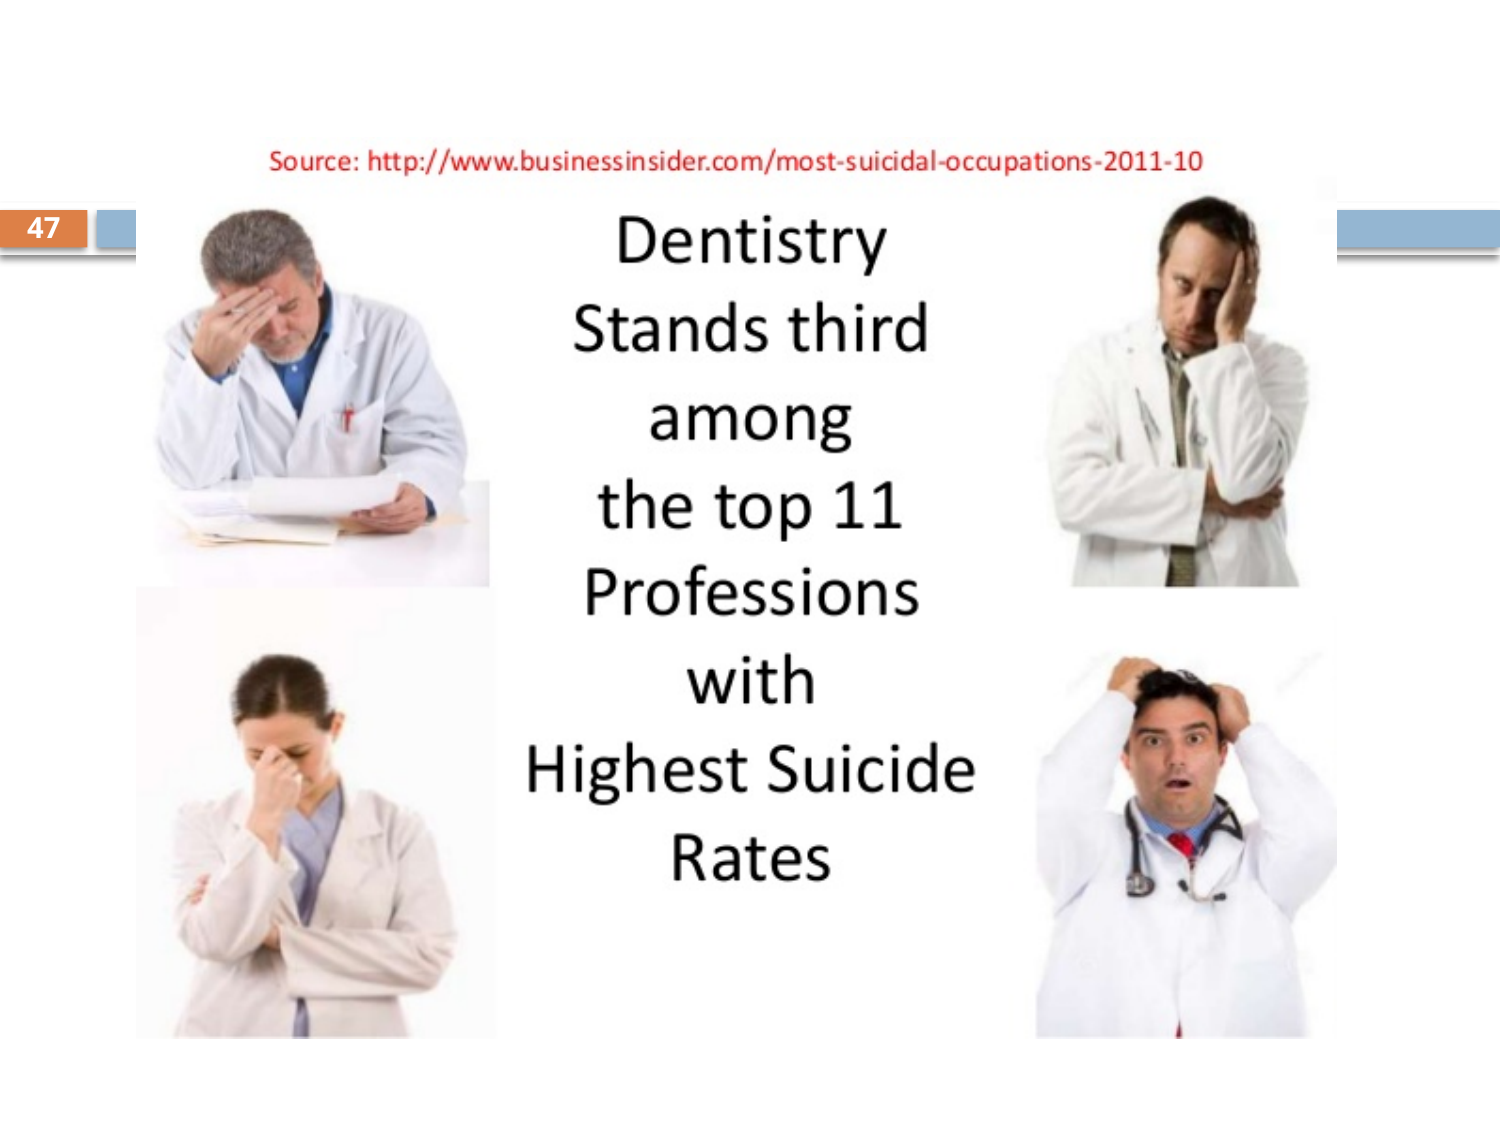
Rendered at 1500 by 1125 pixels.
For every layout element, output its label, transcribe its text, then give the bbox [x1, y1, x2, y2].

picture [135, 137, 1337, 1039]
slide_number 47 [0, 208, 88, 249]
